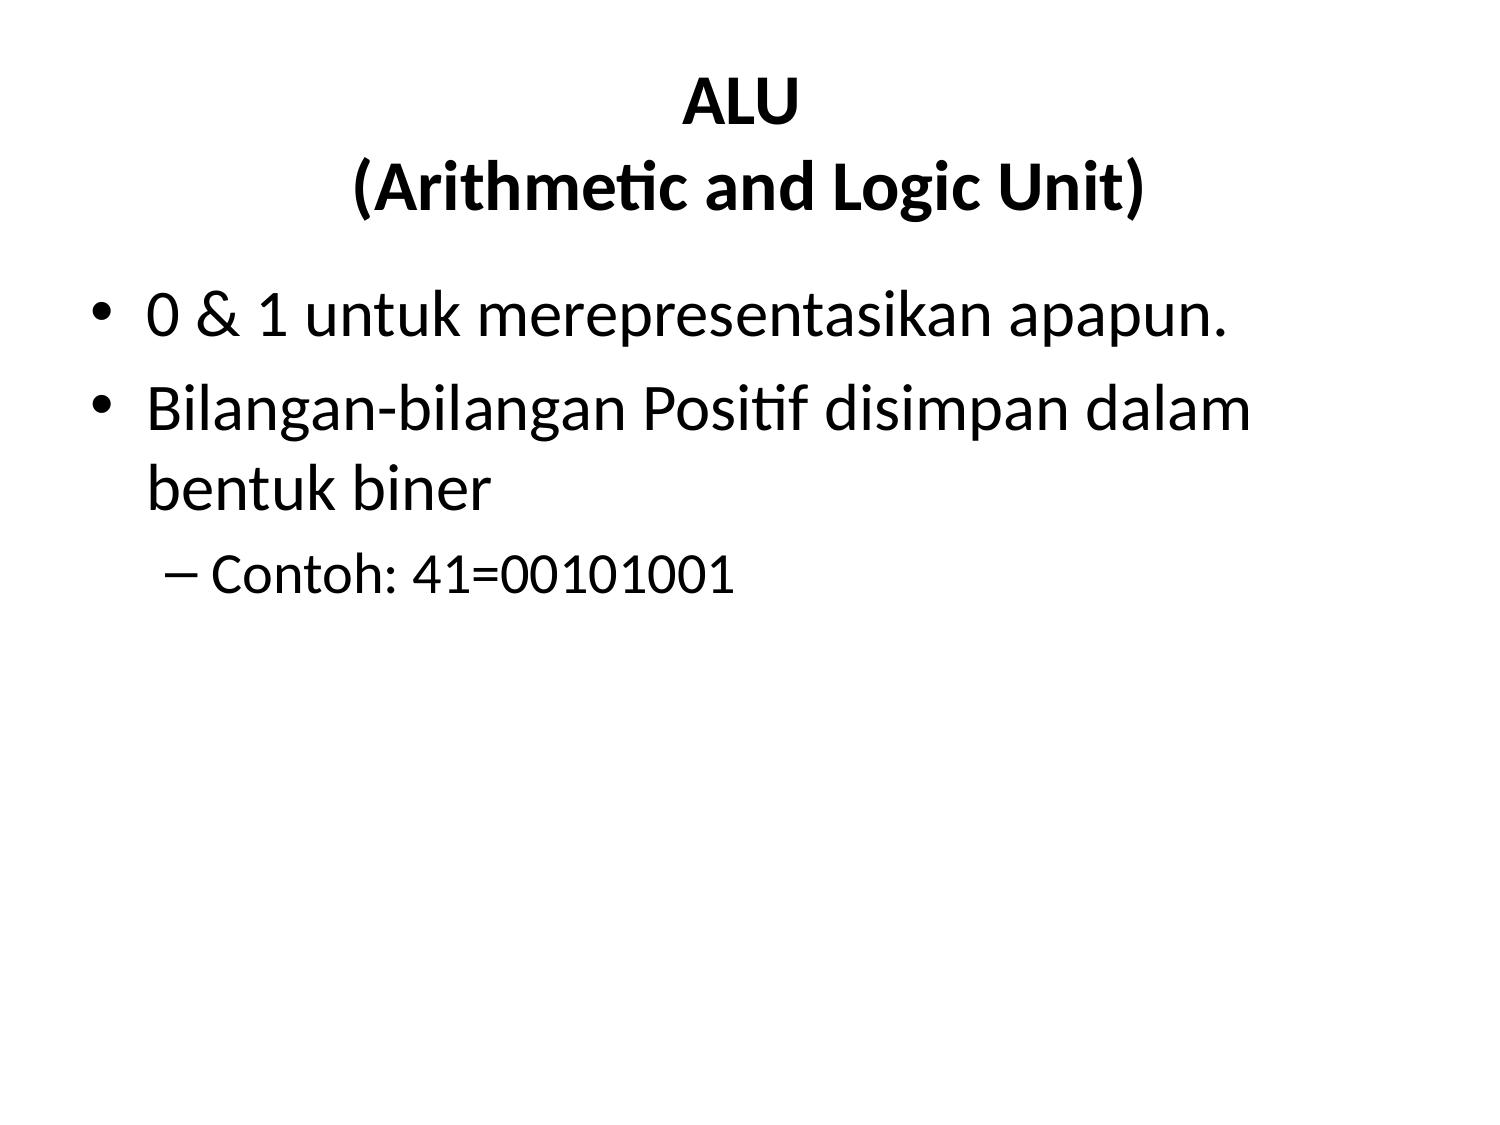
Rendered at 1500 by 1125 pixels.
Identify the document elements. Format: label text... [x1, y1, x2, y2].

title ALU (Arithmetic and Logic Unit) [75, 45, 1425, 233]
list 0 & 1 untuk merepresentasikan apapun. Bilangan-bilangan Positif disimpan dalam bentuk biner Contoh: 41=00101001 [75, 262, 1425, 1005]
